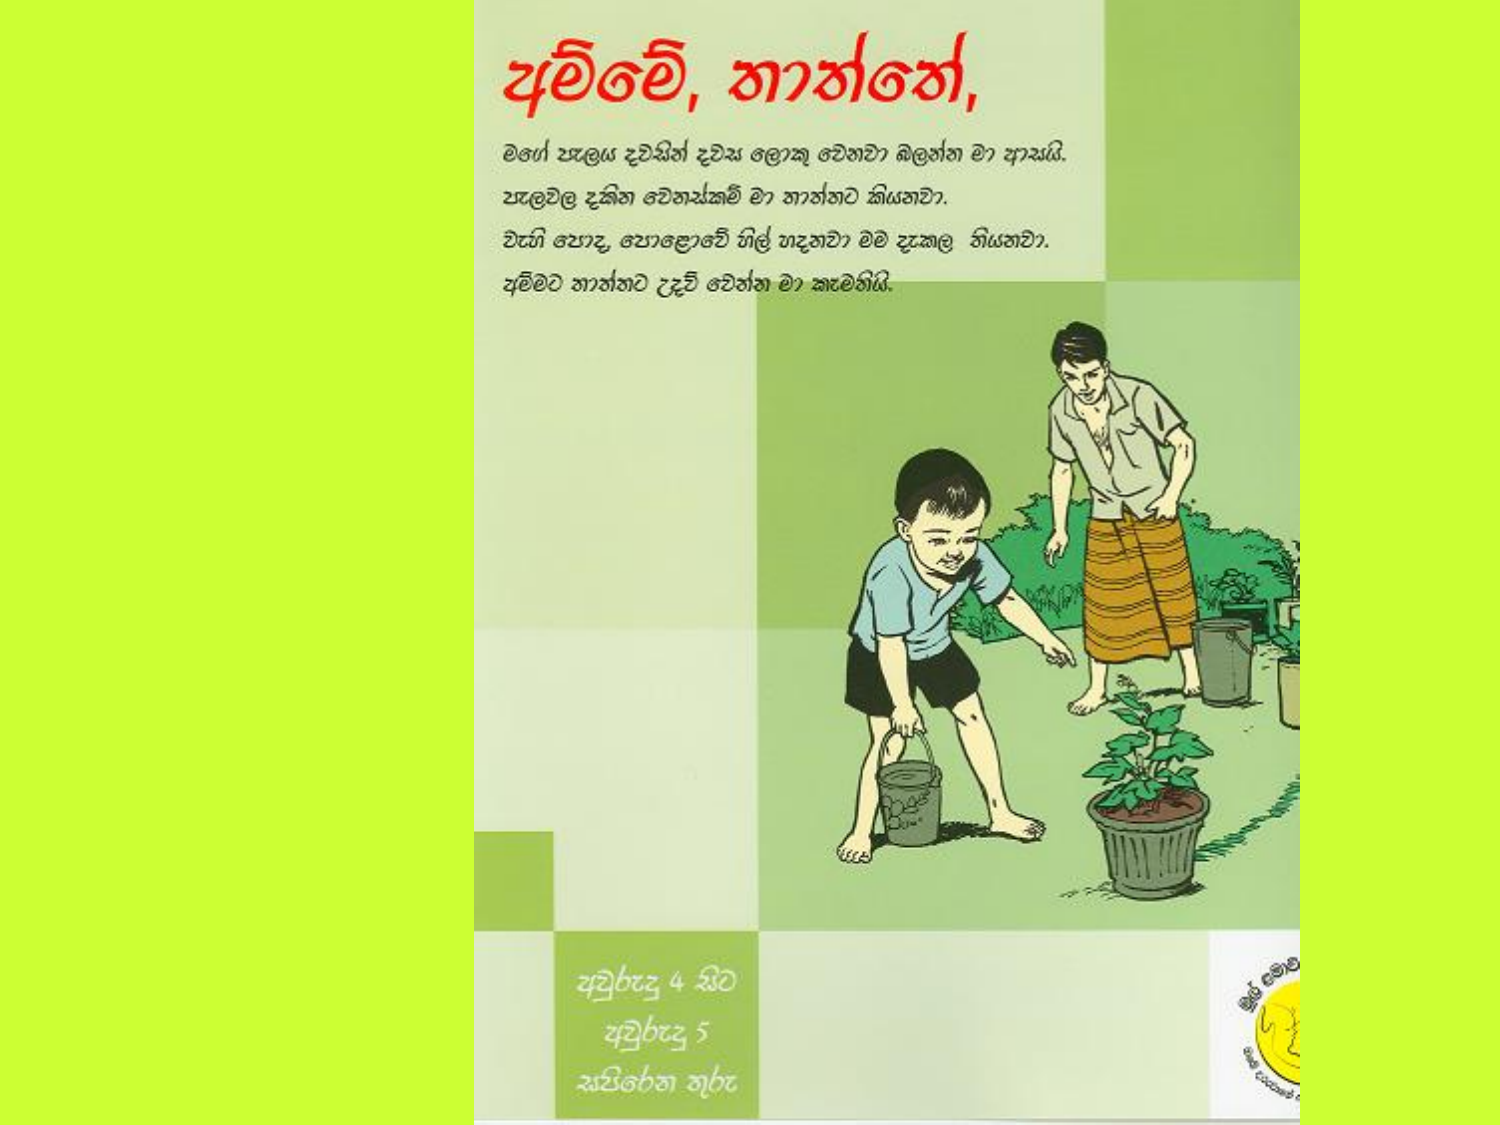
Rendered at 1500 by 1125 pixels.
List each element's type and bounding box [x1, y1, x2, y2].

list [474, 0, 1300, 1125]
